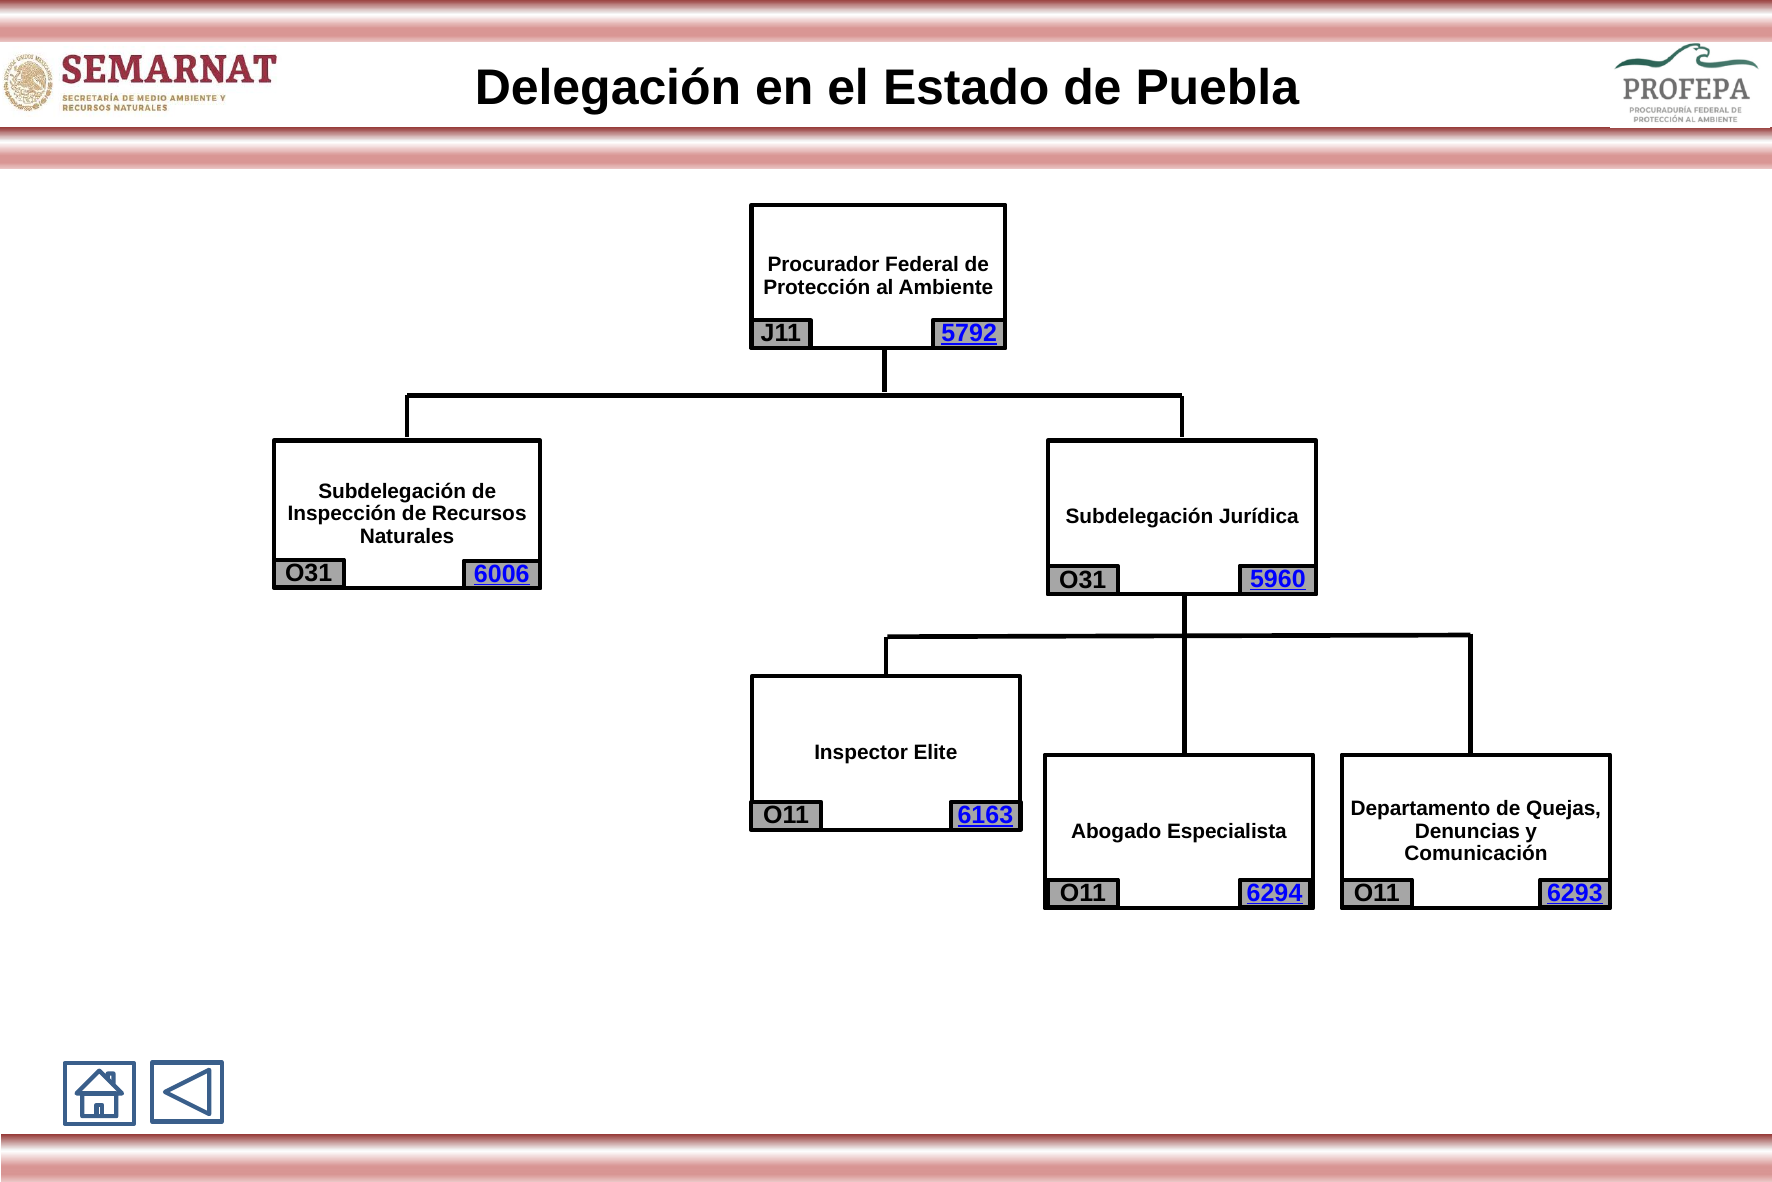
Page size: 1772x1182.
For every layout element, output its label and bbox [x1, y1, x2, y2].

text_box [0, 0, 1772, 1182]
